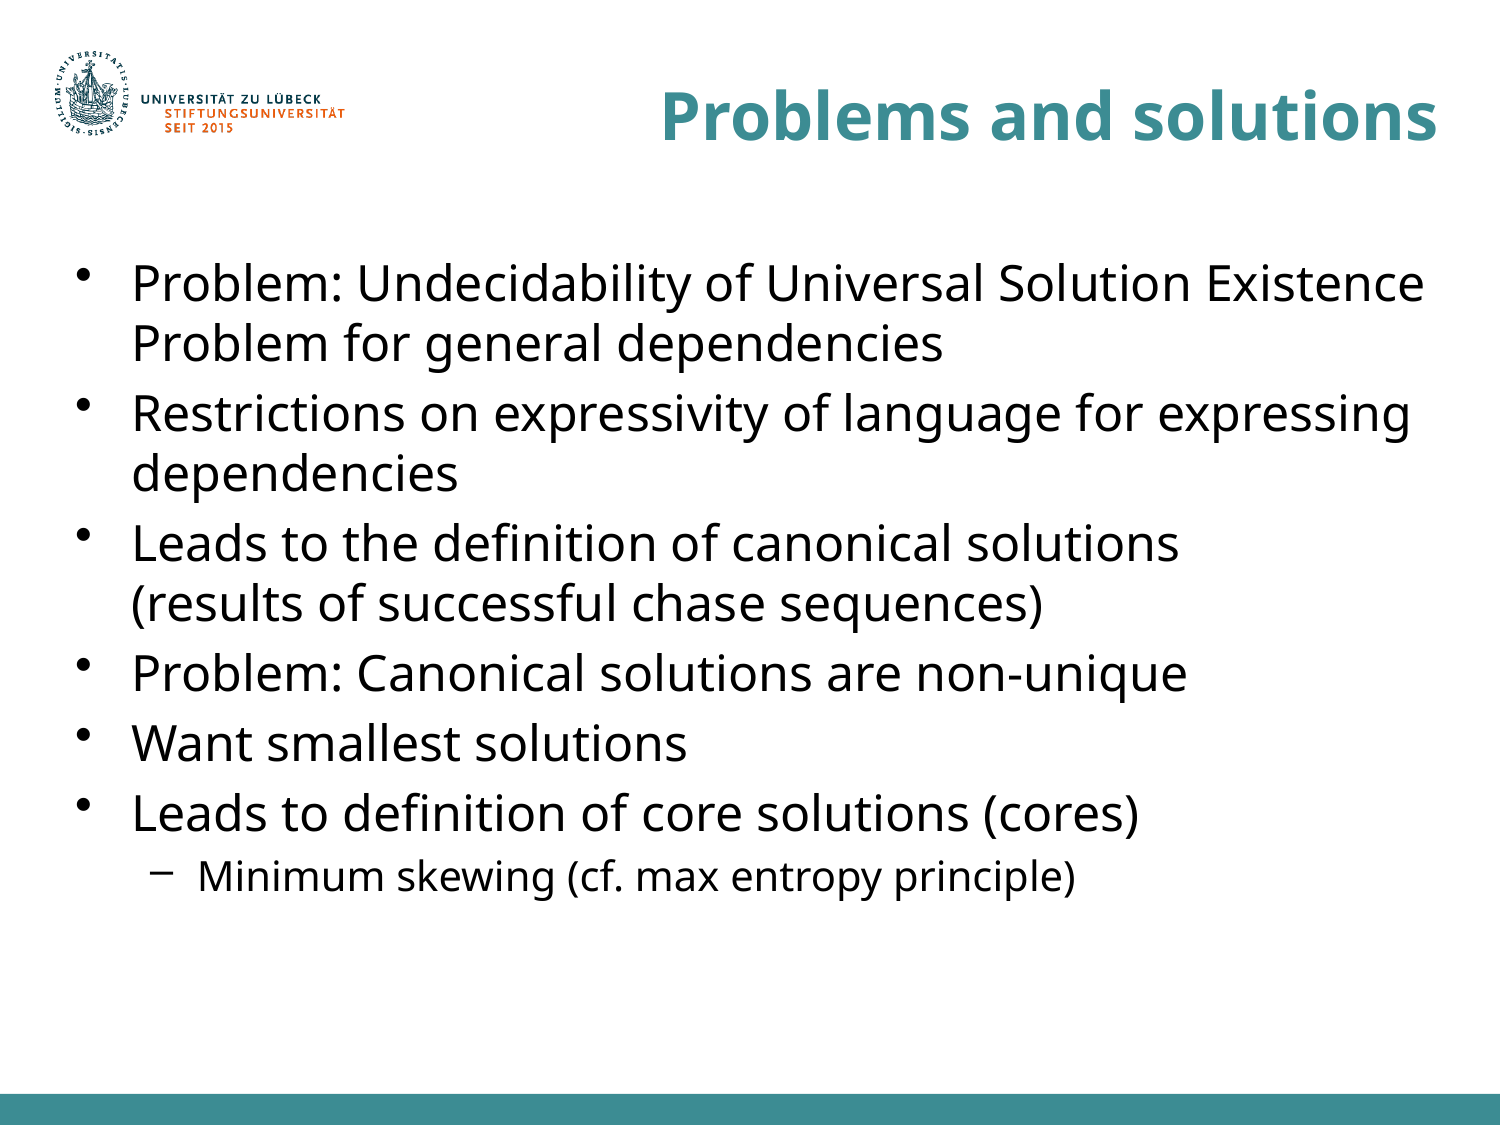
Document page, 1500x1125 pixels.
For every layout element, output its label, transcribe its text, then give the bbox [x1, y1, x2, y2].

title Problems and solutions [478, 66, 1439, 185]
list Problem: Undecidability of Universal Solution Existence Problem for general dependencies Restrictions on expressivity of language for expressing dependencies Leads to the definition of canonical solutions (results of successful chase sequences) Problem: Canonical solutions are non-unique Want smallest solutions Leads to definition of core solutions (cores) Minimum skewing (cf. max entropy principle) [75, 243, 1439, 1035]
picture [50, 44, 349, 142]
